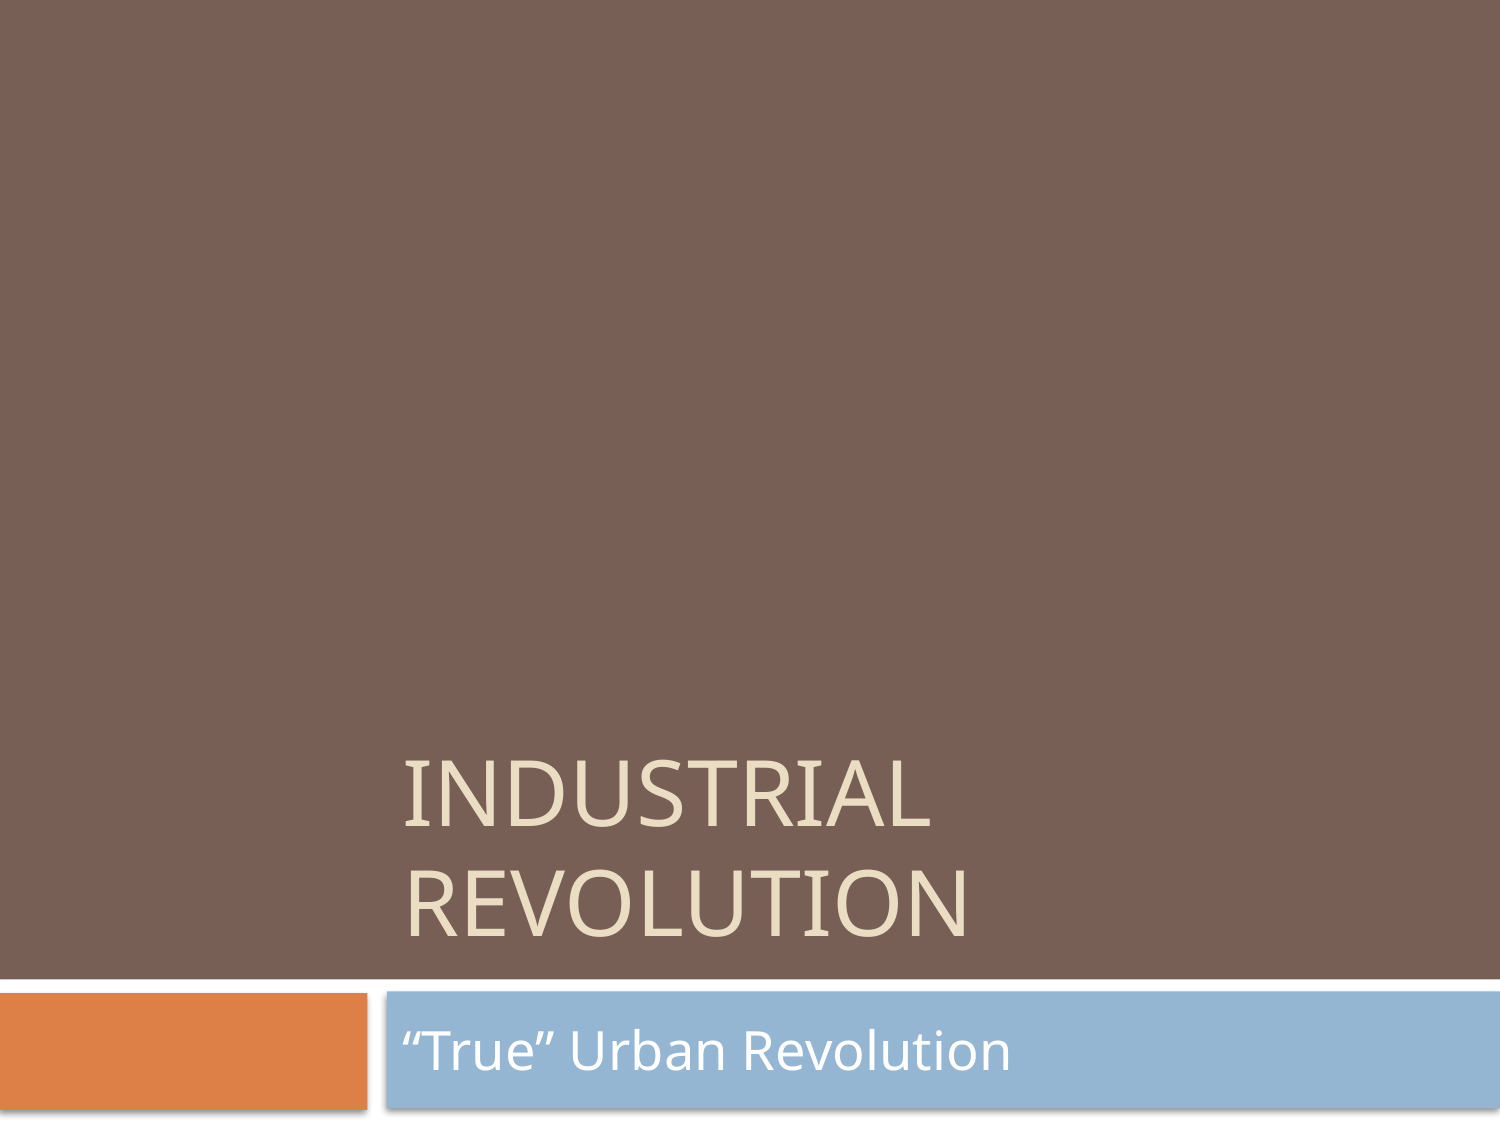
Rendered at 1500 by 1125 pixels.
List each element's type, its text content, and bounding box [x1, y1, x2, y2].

subtitle “True” Urban Revolution [387, 992, 1488, 1105]
title Industrial REvolution [387, 662, 1450, 963]
